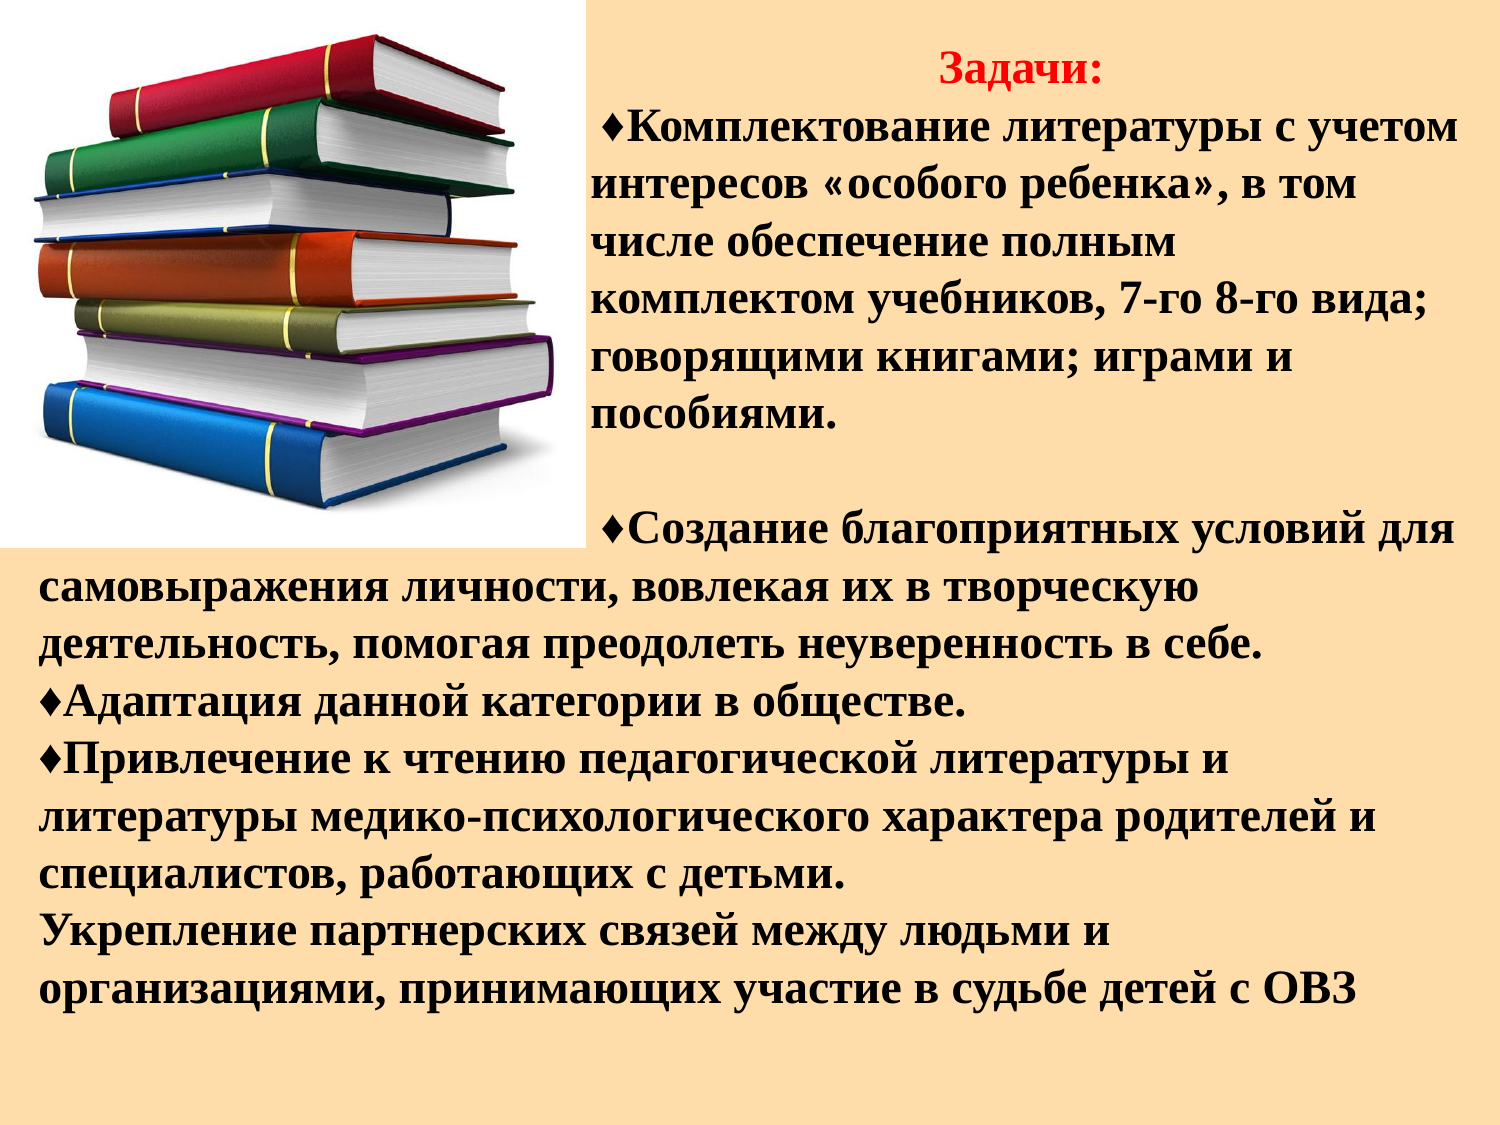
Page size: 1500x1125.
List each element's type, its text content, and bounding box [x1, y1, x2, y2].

picture [0, 0, 587, 548]
text_box Задачи: ♦Комплектование литературы с учетом интересов «особого ребенка», в том числе обеспечение полным комплектом учебников, 7-го 8-го вида; говорящими книгами; играми и пособиями. ♦Создание благоприятных условий для самовыражения личности, вовлекая их в творческую деятельность, помогая преодолеть неуверенность в себе. ♦Адаптация данной категории в обществе. ♦Привлечение к чтению педагогической литературы и литературы медико-психологического характера родителей и специалистов, работающих с детьми. Укрепление партнерских связей между людьми и организациями, принимающих участие в судьбе детей с ОВЗ [23, 28, 1477, 1021]
